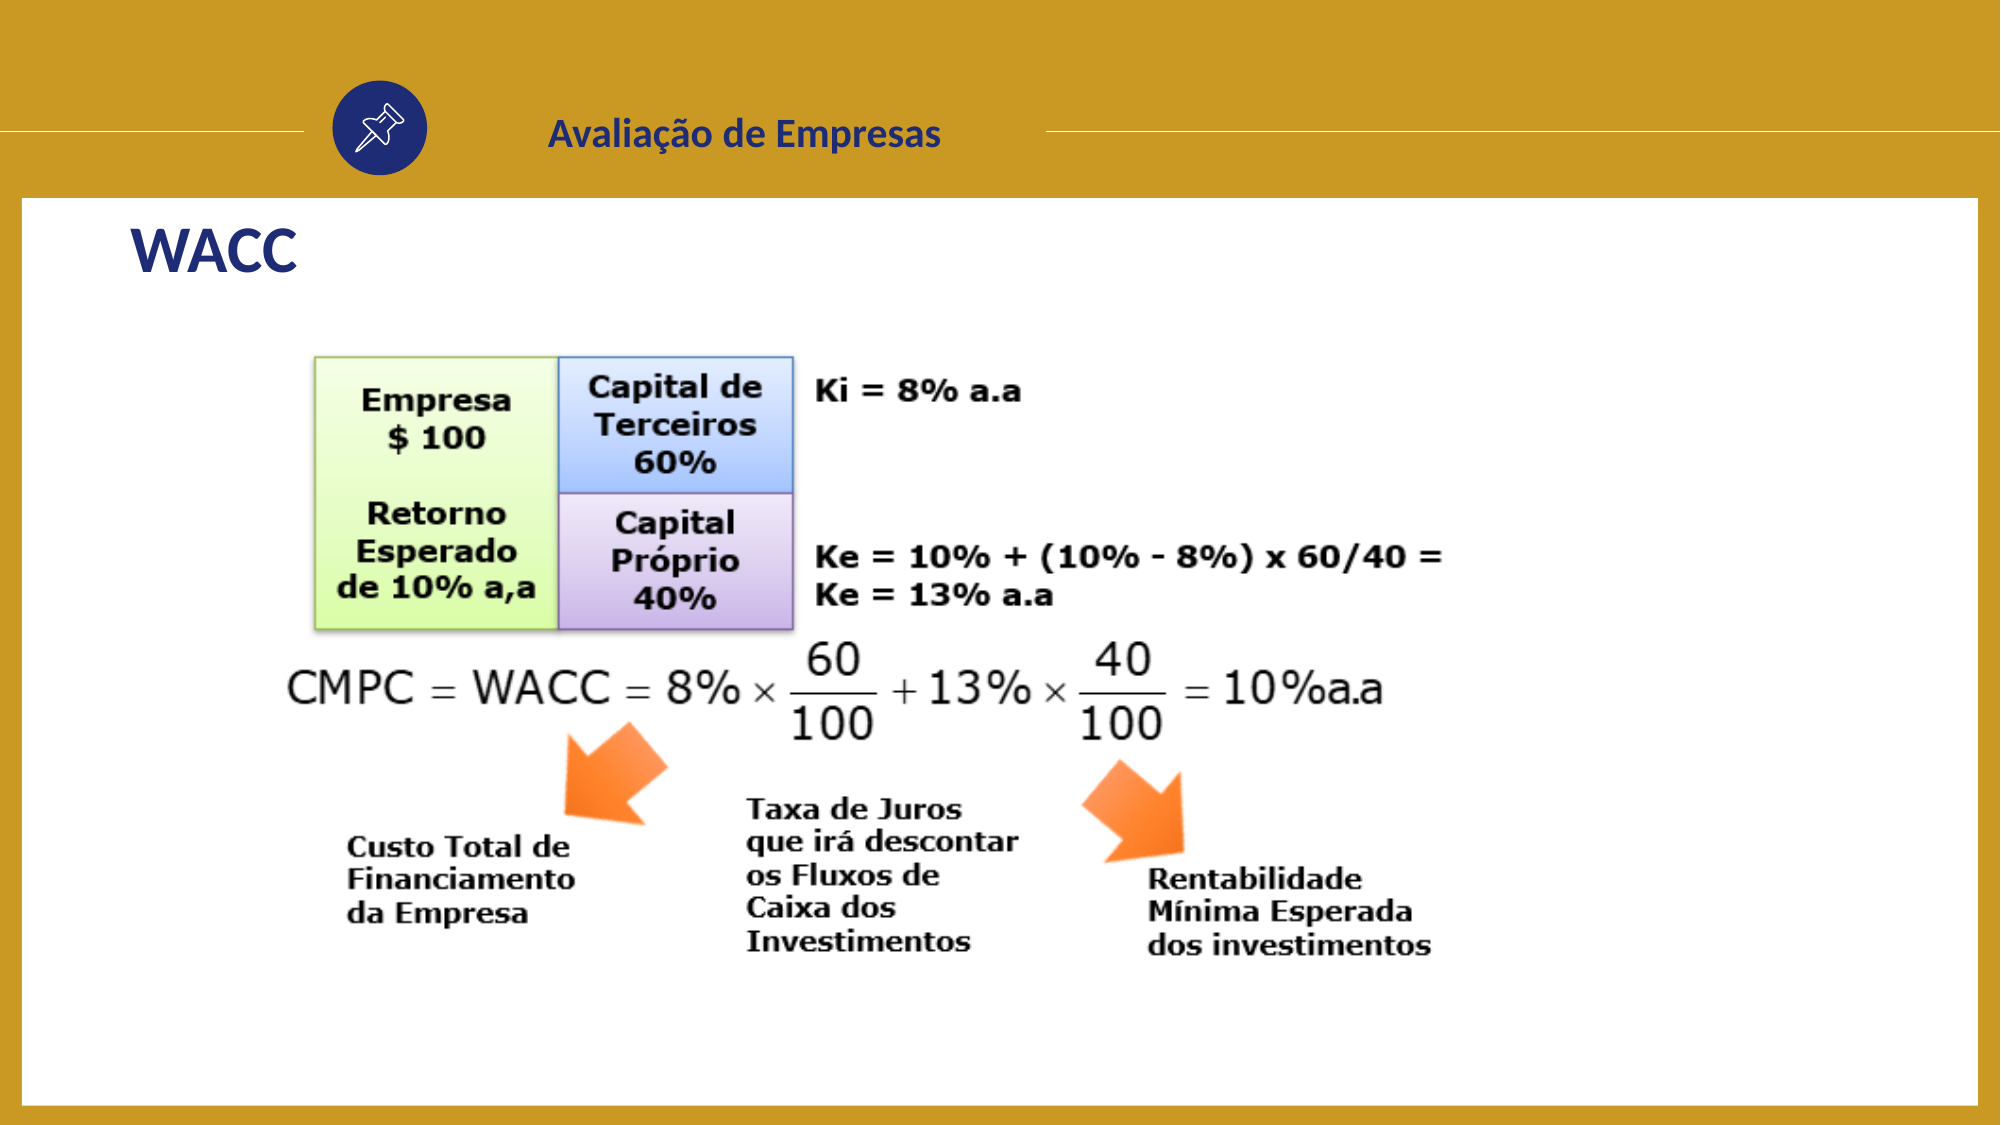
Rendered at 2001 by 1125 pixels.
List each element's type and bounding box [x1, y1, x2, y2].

picture [151, 334, 1641, 990]
text_box [0, 0, 2000, 1125]
text_box [332, 80, 1046, 176]
